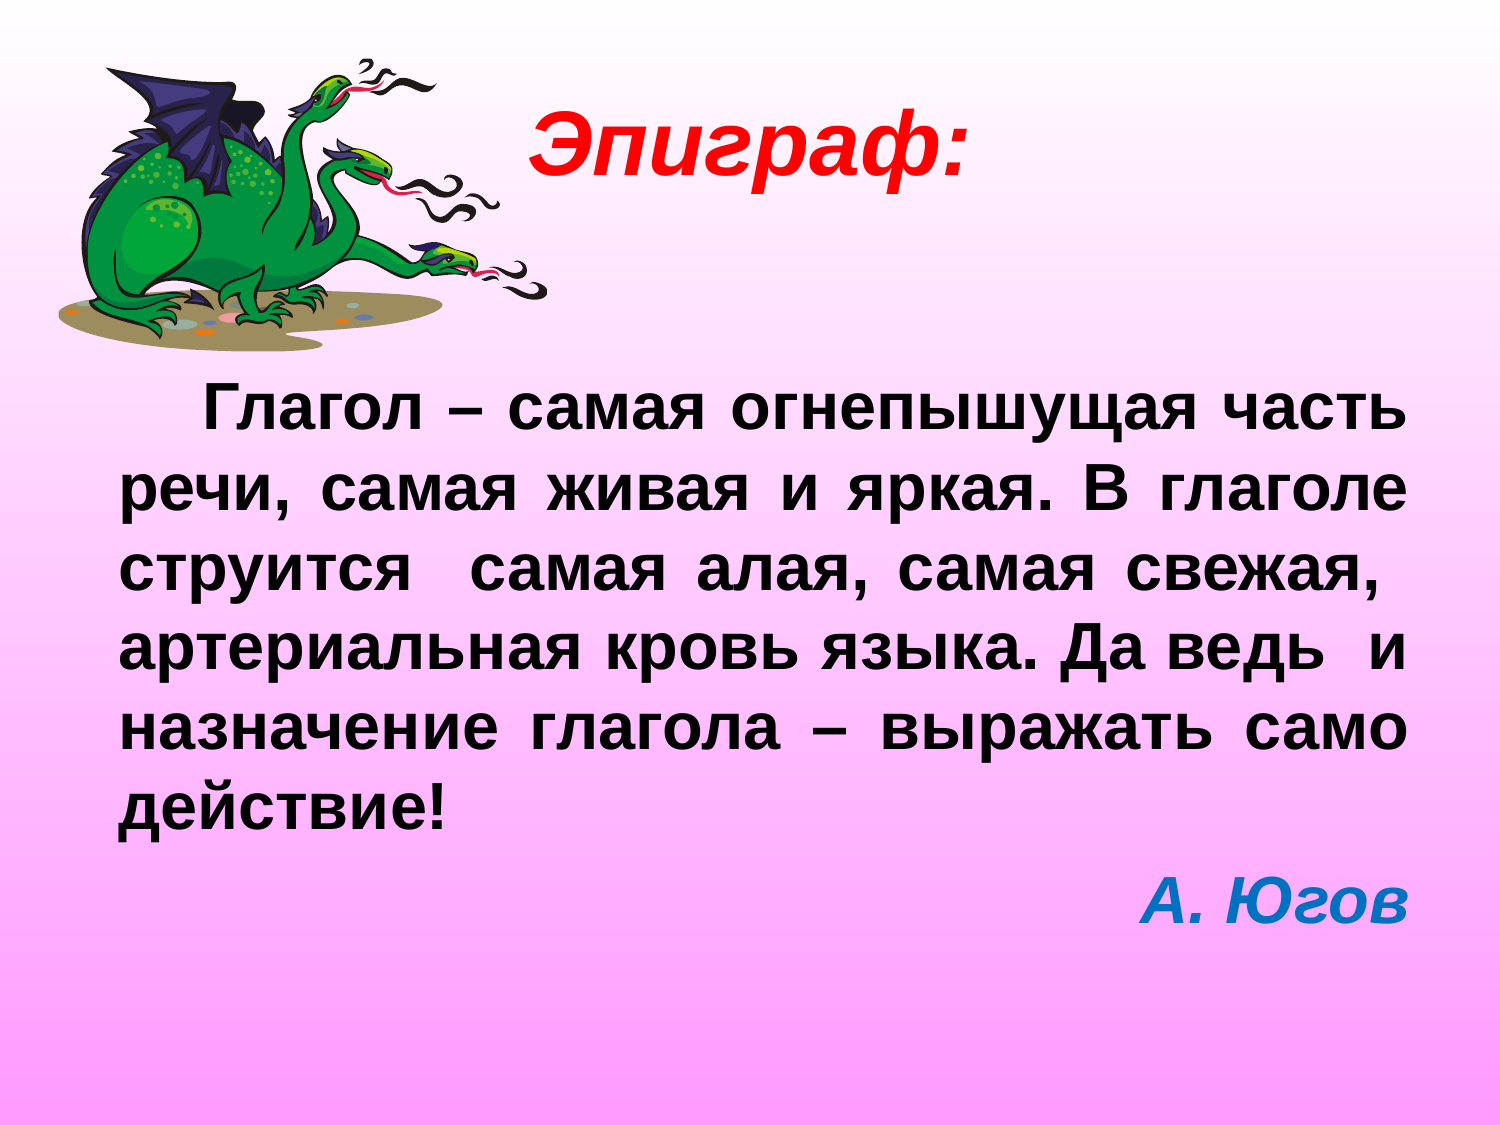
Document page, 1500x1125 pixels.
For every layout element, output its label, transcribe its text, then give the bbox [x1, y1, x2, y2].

title Эпиграф: [74, 44, 1426, 233]
picture [58, 58, 547, 352]
list Глагол – самая огнепышущая часть речи, самая живая и яркая. В глаголе струится самая алая, самая свежая, артериальная кровь языка. Да ведь и назначение глагола – выражать само действие! А. Югов [46, 262, 1426, 1006]
